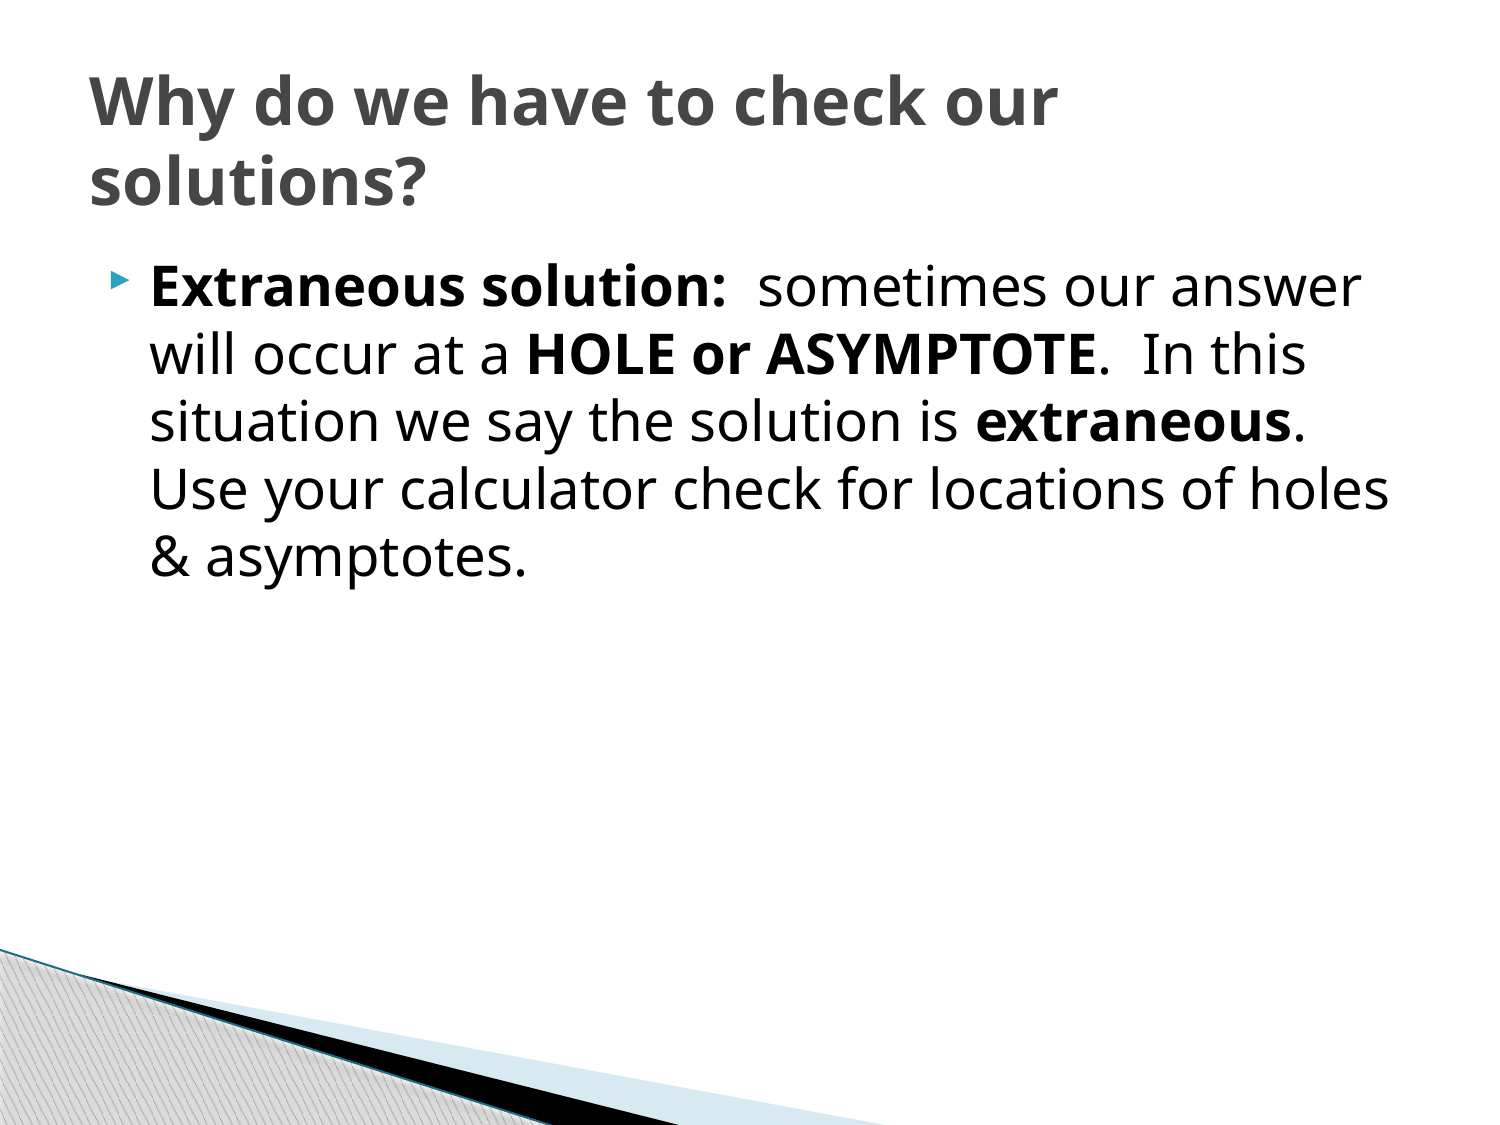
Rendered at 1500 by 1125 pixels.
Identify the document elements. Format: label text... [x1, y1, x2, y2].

title Why do we have to check our solutions? [75, 45, 1425, 233]
list Extraneous solution: sometimes our answer will occur at a HOLE or ASYMPTOTE. In this situation we say the solution is extraneous. Use your calculator check for locations of holes & asymptotes. [75, 243, 1425, 986]
